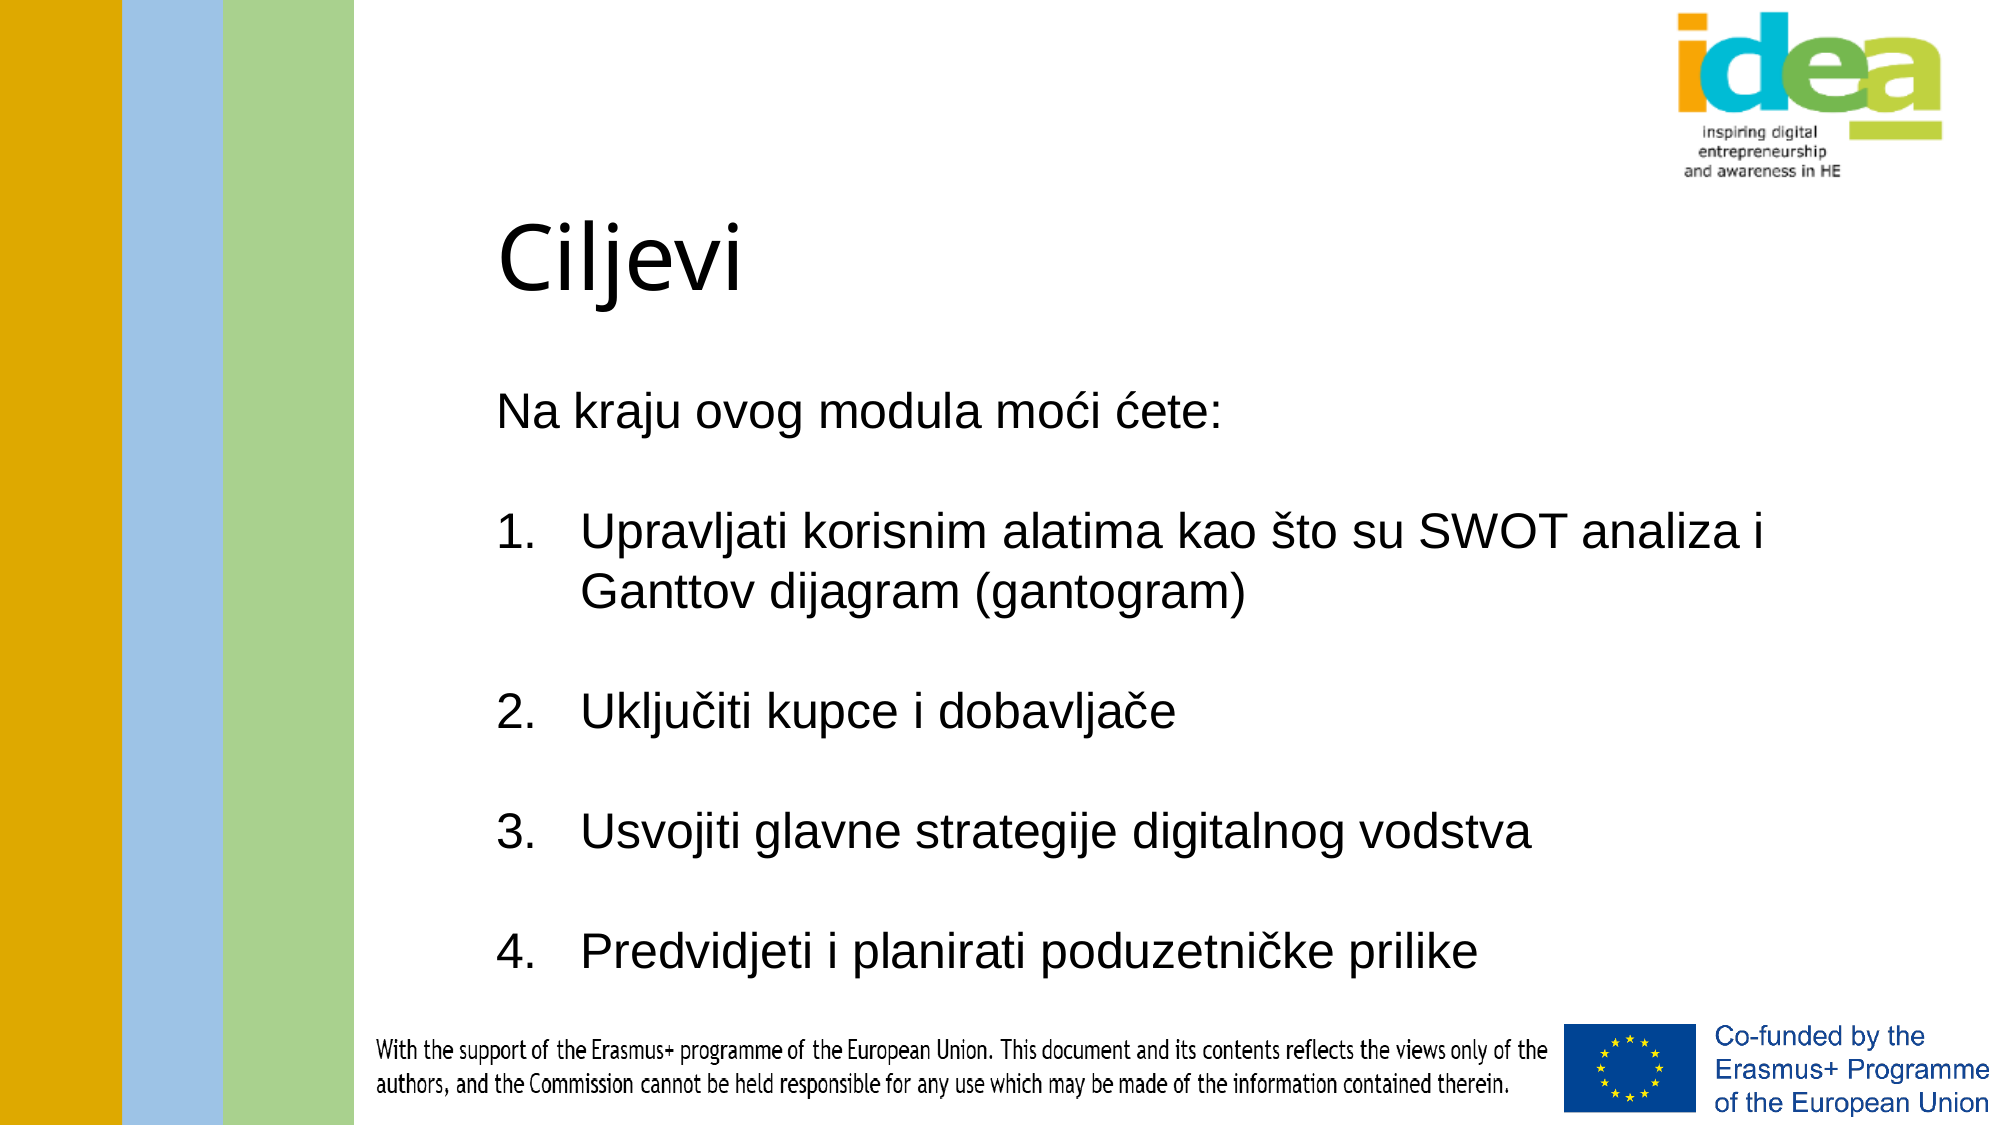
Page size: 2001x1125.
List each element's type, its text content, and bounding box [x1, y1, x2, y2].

picture [1652, 0, 1964, 192]
text_box Ciljevi Na kraju ovog modula moći ćete: Upravljati korisnim alatima kao što su SWOT analiza i Ganttov dijagram (gantogram) Uključiti kupce i dobavljače Usvojiti glavne strategije digitalnog vodstva Predvidjeti i planirati poduzetničke prilike [481, 191, 1964, 987]
text_box [0, 0, 123, 1125]
text_box [123, 0, 222, 1125]
picture [363, 1024, 1989, 1118]
text_box [222, 0, 355, 1125]
